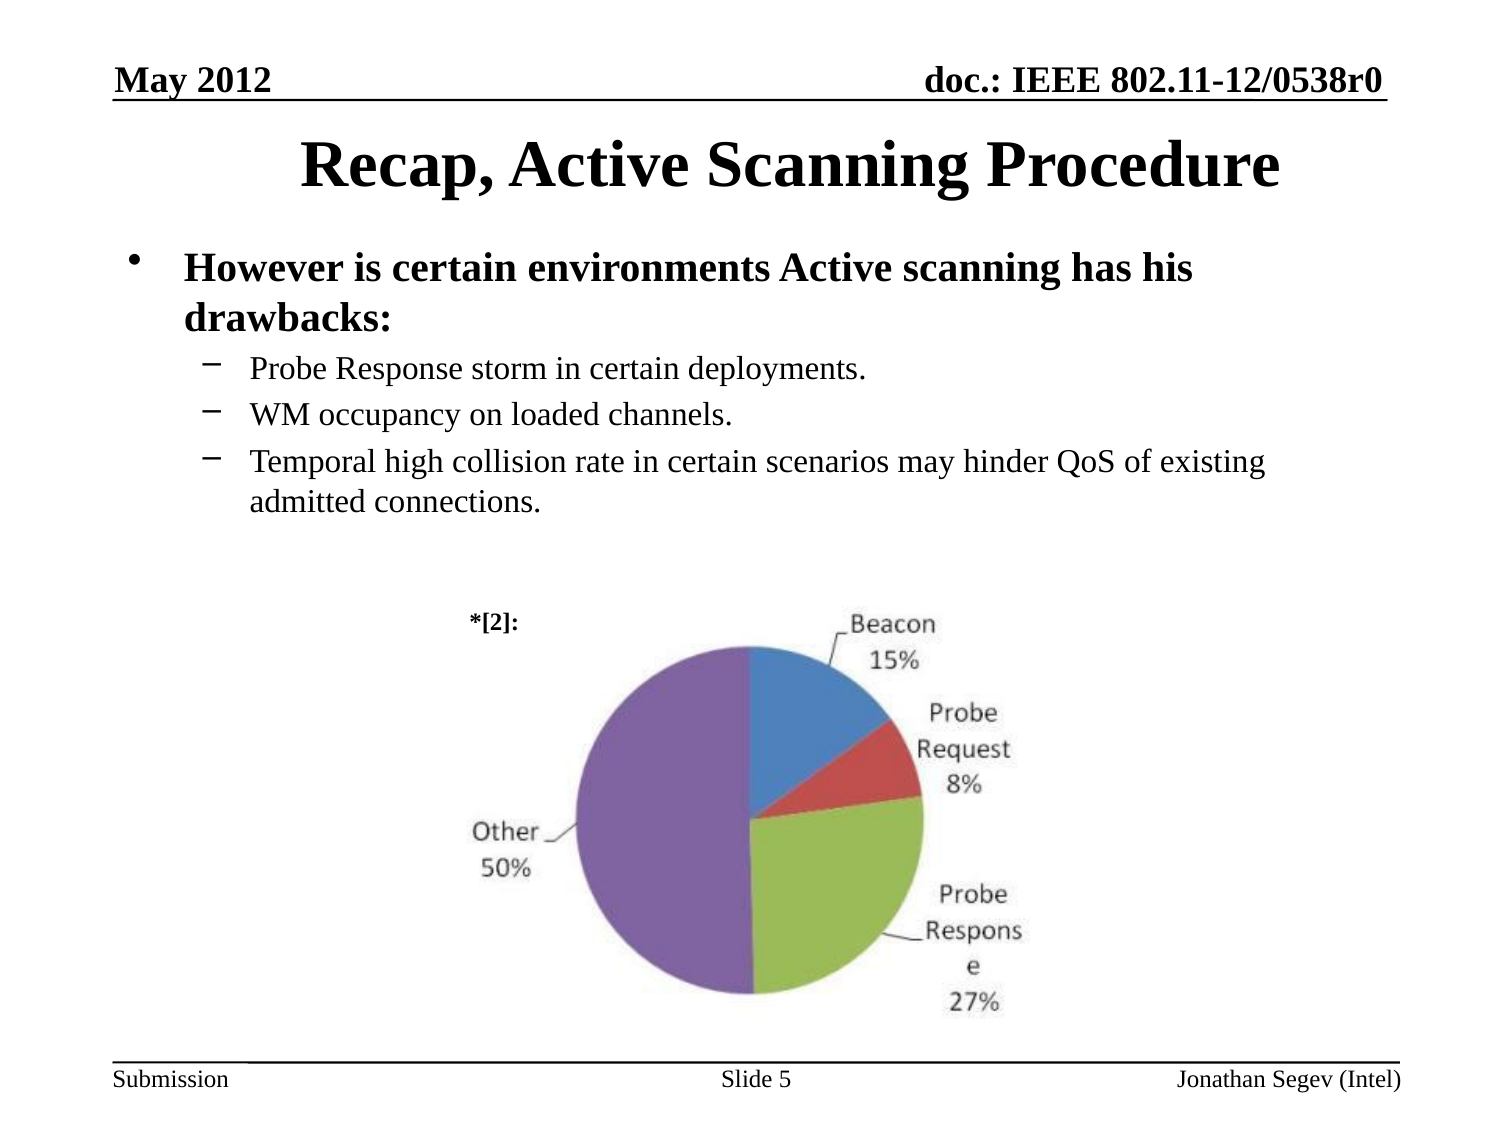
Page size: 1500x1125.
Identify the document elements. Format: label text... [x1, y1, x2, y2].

slide_number Slide 5 [720, 1062, 792, 1093]
list However is certain environments Active scanning has his drawbacks: Probe Response storm in certain deployments. WM occupancy on loaded channels. Temporal high collision rate in certain scenarios may hinder QoS of existing admitted connections. [112, 231, 1388, 587]
footer Jonathan Segev (Intel) [1173, 1062, 1402, 1093]
title Recap, Active Scanning Procedure [112, 112, 1471, 209]
picture [442, 593, 1059, 1047]
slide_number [114, 54, 274, 100]
